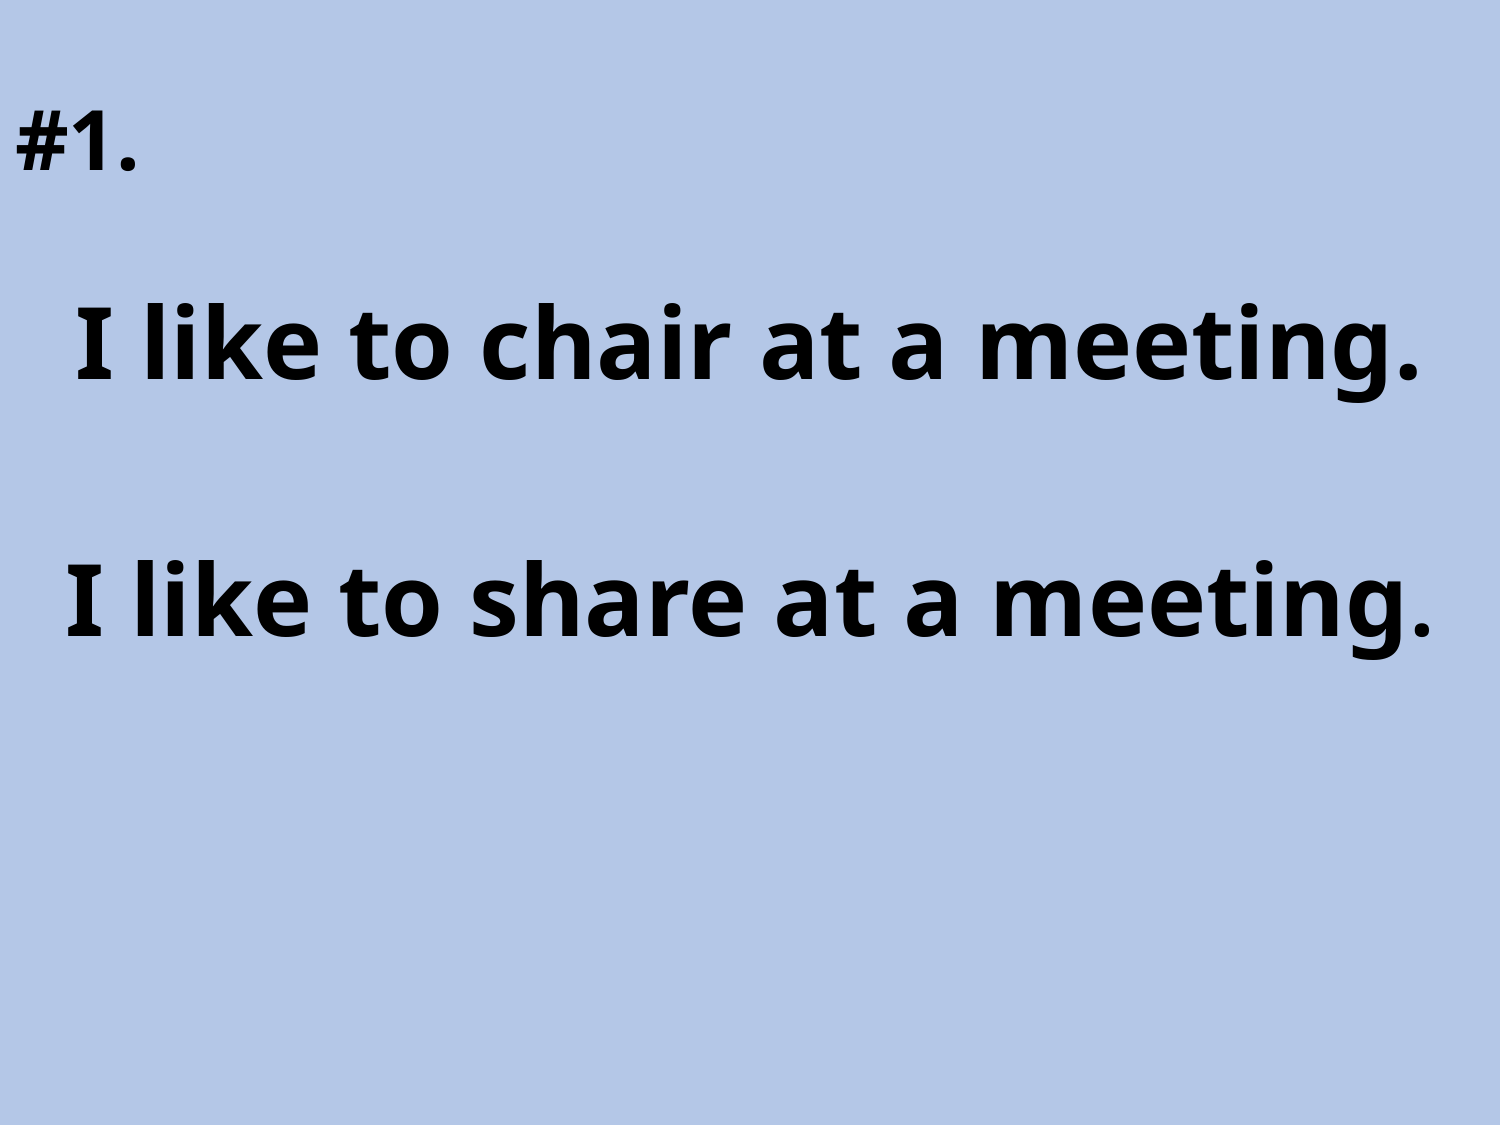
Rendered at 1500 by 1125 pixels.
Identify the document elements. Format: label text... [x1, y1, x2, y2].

list #1. I like to chair at a meeting. I like to share at a meeting. [0, 0, 1500, 1014]
